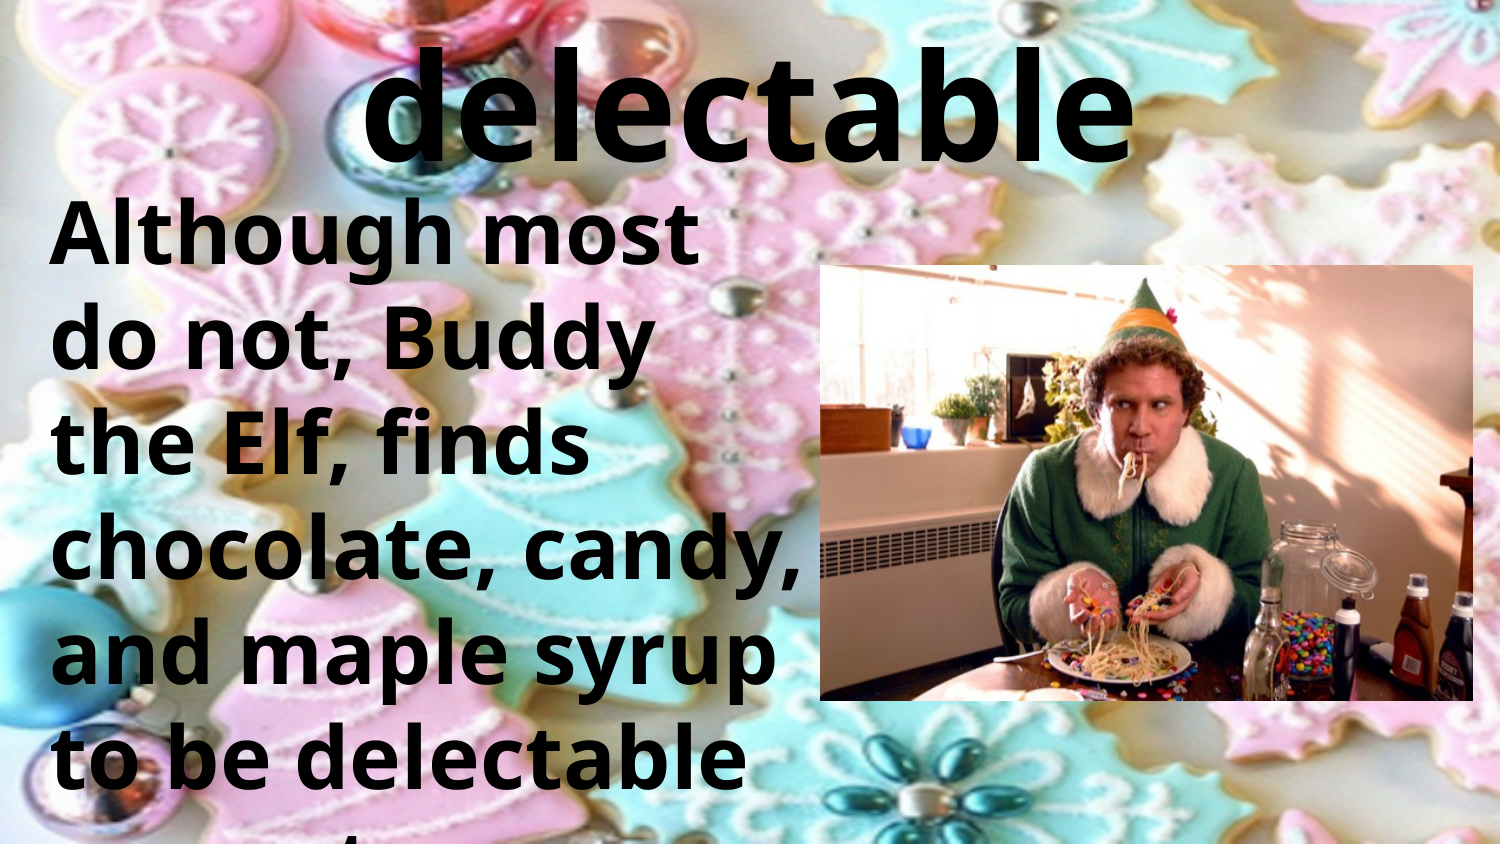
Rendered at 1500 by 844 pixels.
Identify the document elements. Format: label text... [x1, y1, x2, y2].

picture [0, 0, 1500, 844]
subtitle Although most do not, Buddy the Elf, finds chocolate, candy, and maple syrup to be delectable on pasta. [34, 161, 830, 803]
title delectable [51, 89, 1449, 264]
